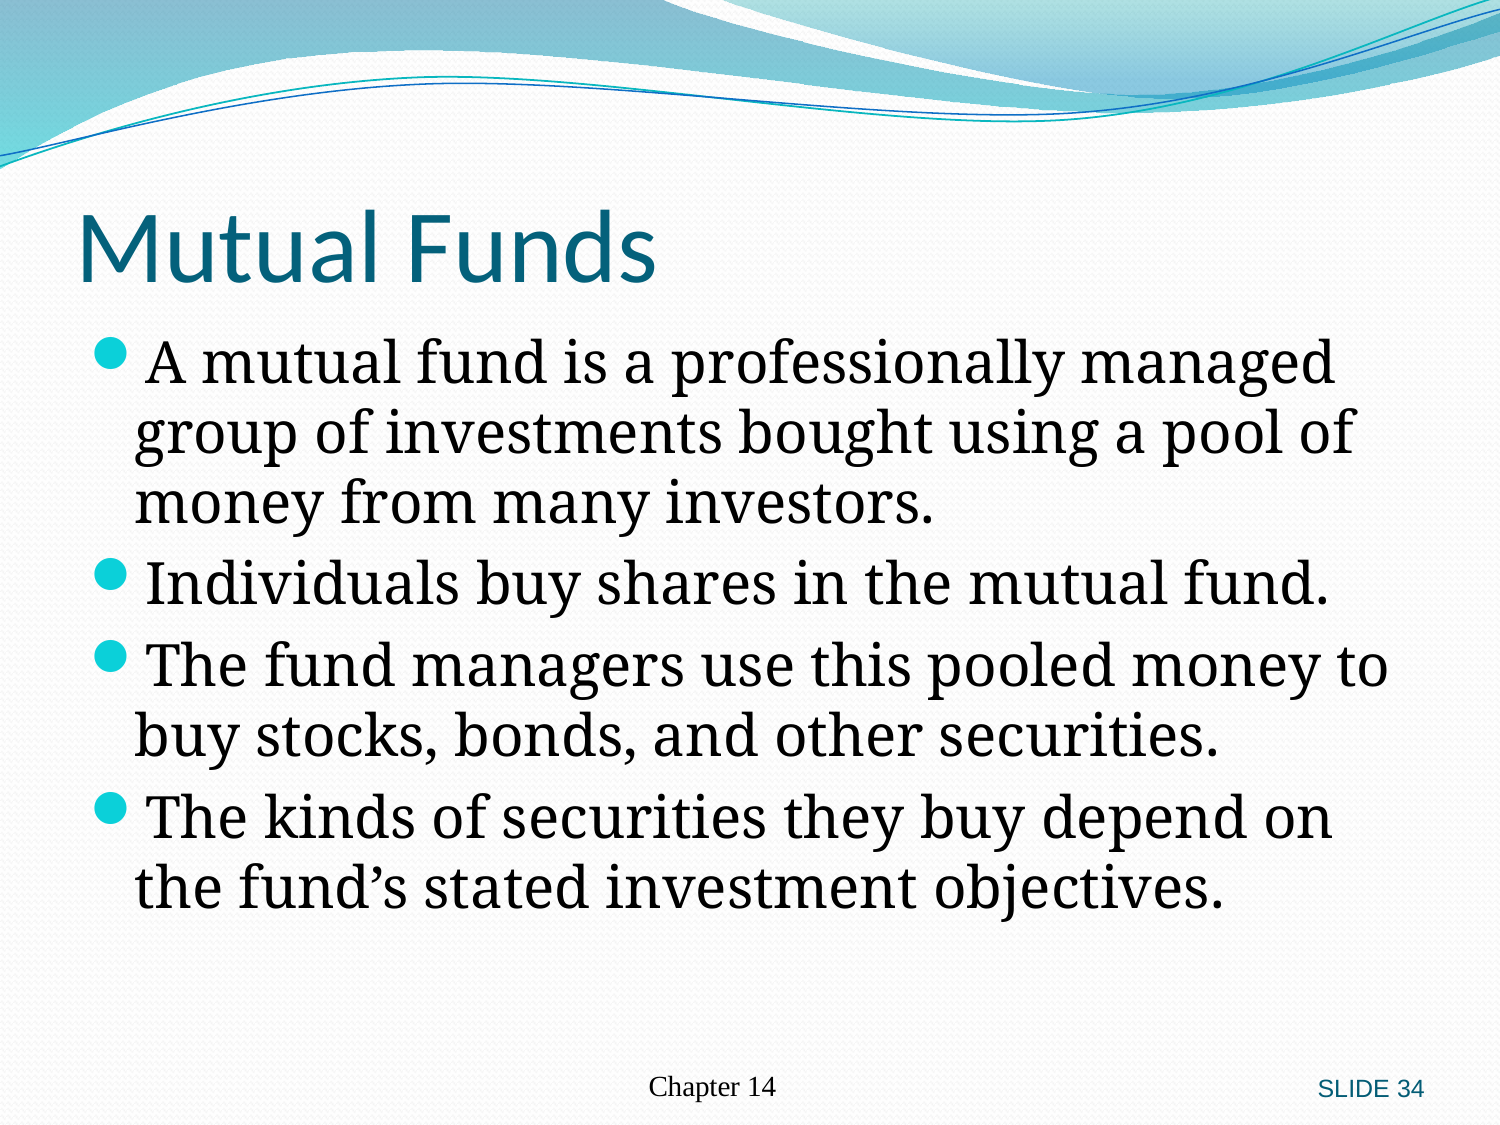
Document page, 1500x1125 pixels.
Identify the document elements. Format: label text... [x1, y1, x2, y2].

footer Chapter 14 [437, 1042, 988, 1103]
slide_number SLIDE 34 [1299, 1042, 1425, 1103]
title Mutual Funds [75, 115, 1425, 303]
list A mutual fund is a professionally managed group of investments bought using a pool of money from many investors. Individuals buy shares in the mutual fund. The fund managers use this pooled money to buy stocks, bonds, and other securities. The kinds of securities they buy depend on the fund’s stated investment objectives. [75, 317, 1425, 1038]
